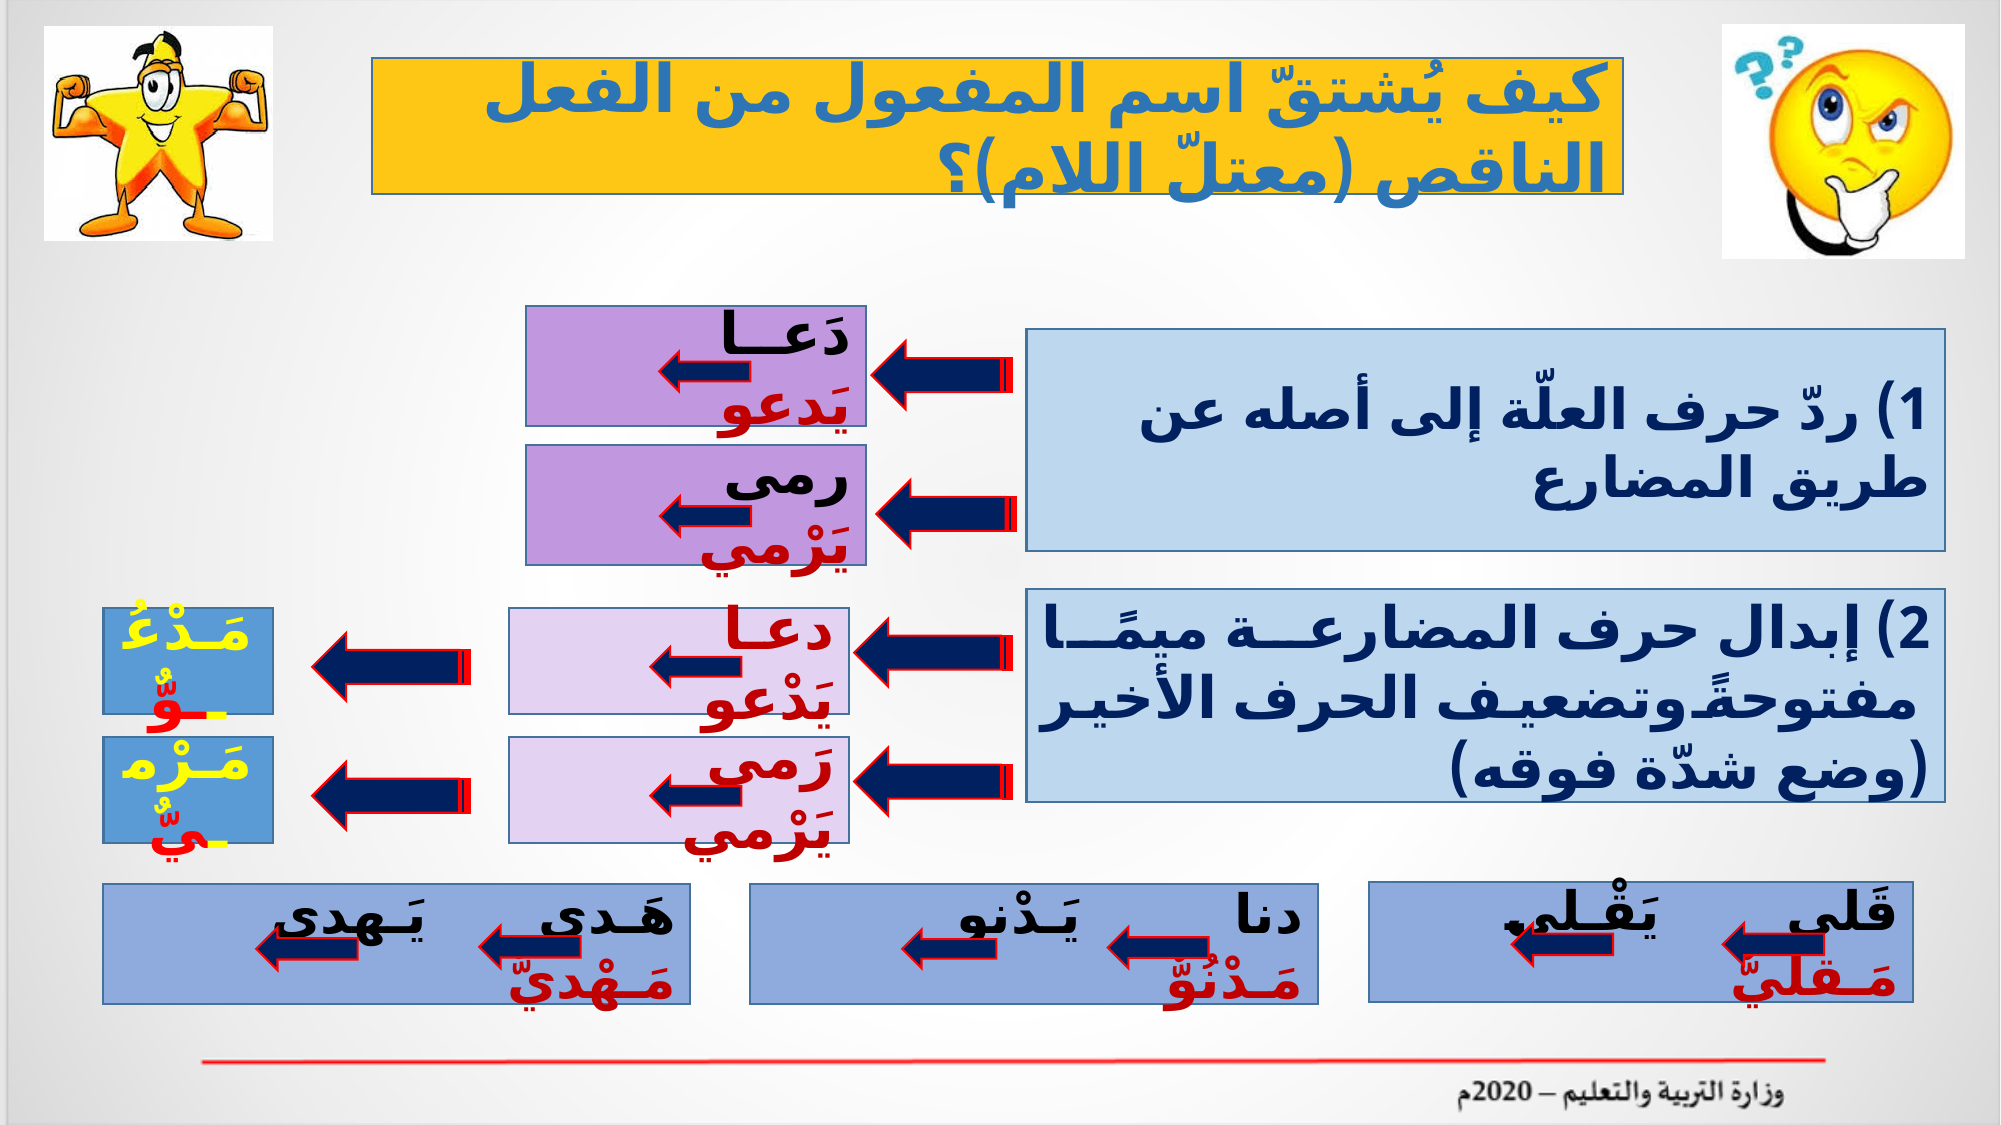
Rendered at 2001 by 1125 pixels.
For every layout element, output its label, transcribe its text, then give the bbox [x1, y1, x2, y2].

text_box دعـا يَدْعو [508, 607, 850, 715]
text_box [658, 493, 753, 539]
text_box 2) إبدال حرف المضارعة ميمًا مفتوحةً وتضعيف الحرف الأخير (وضع شدّة فوقه) [1025, 588, 1946, 803]
text_box [852, 616, 1013, 690]
text_box [852, 745, 1013, 819]
text_box دَعــا يَدعو [525, 305, 867, 427]
text_box 1) ردّ حرف العلّة إلى أصله عن طريق المضارع [1025, 328, 1946, 552]
text_box [1106, 924, 1210, 971]
text_box [657, 349, 752, 394]
text_box [1721, 920, 1826, 969]
text_box [310, 759, 471, 833]
text_box [1510, 920, 1615, 969]
text_box [477, 923, 582, 971]
picture [0, 0, 2001, 1125]
text_box [648, 644, 743, 690]
text_box [874, 477, 1017, 551]
text_box [254, 925, 359, 973]
text_box رمى يَرْمي [525, 444, 867, 566]
text_box [310, 630, 471, 704]
text_box [870, 338, 1013, 412]
text_box [648, 773, 743, 819]
text_box [900, 927, 998, 971]
text_box كيف يُشتقّ اسم المفعول من الفعل الناقص (معتلّ اللام)؟ [371, 57, 1624, 195]
text_box قَلى يَقْـلي مَـقليٌّ [1368, 881, 1914, 1003]
text_box رَمى يَرْمي [508, 736, 850, 844]
text_box دنا يَـدْنو مَـدْنُوٌّ [749, 883, 1319, 1005]
text_box مَـدْعُــوٌّ [102, 607, 274, 715]
text_box هَـدى يَـهدي مَـهْديٌّ [102, 883, 691, 1005]
text_box مَـرْمـيٌّ [102, 736, 274, 844]
